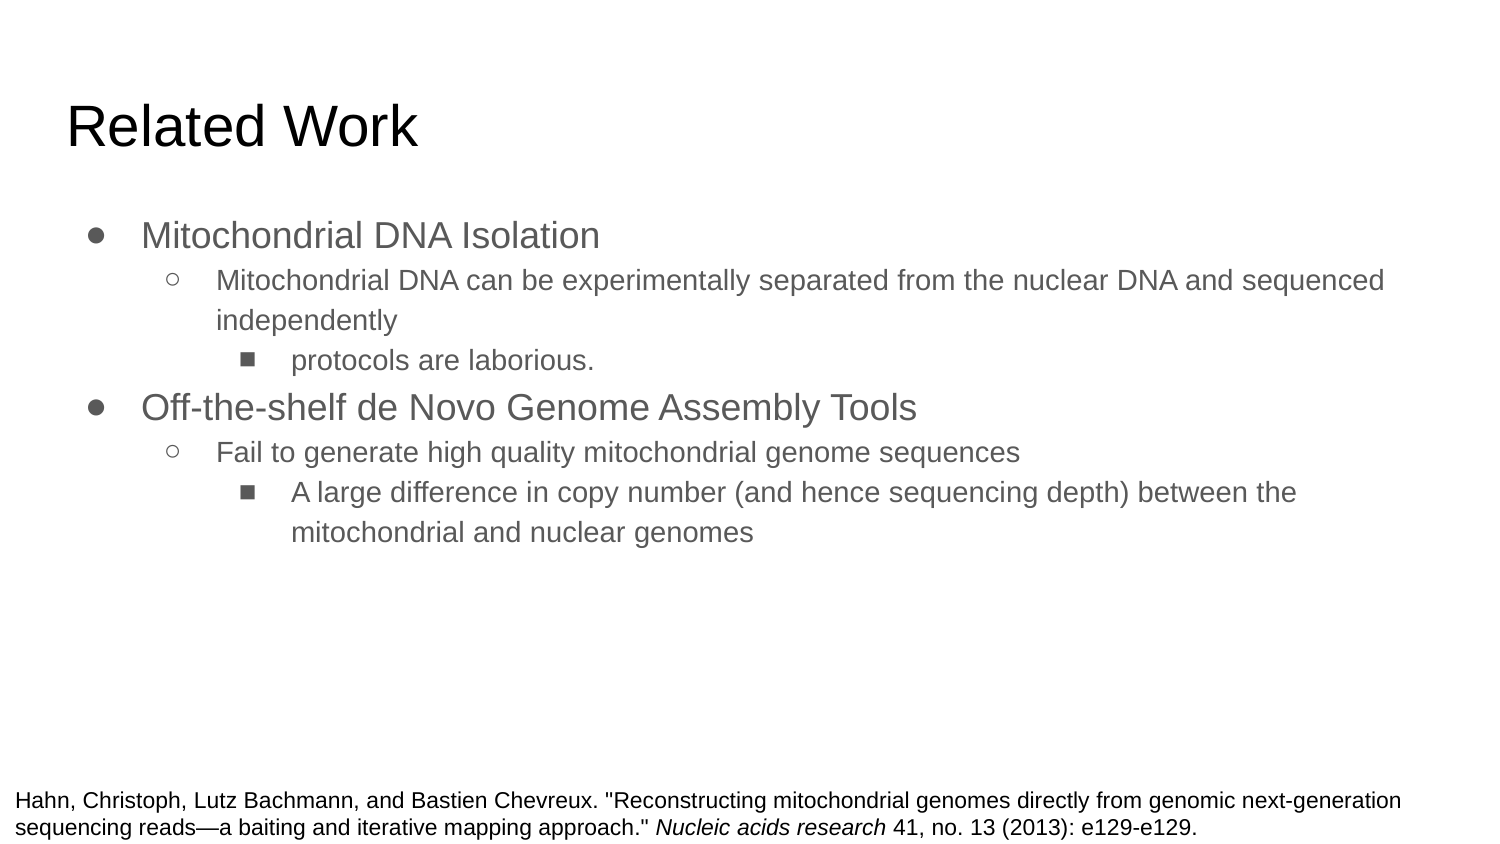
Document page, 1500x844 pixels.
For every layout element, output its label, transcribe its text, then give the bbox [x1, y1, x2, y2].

list Mitochondrial DNA Isolation Mitochondrial DNA can be experimentally separated from the nuclear DNA and sequenced independently protocols are laborious. Off-the-shelf de Novo Genome Assembly Tools Fail to generate high quality mitochondrial genome sequences A large difference in copy number (and hence sequencing depth) between the mitochondrial and nuclear genomes [51, 189, 1449, 729]
text_box Hahn, Christoph, Lutz Bachmann, and Bastien Chevreux. "Reconstructing mitochondrial genomes directly from genomic next-generation sequencing reads—a baiting and iterative mapping approach." Nucleic acids research 41, no. 13 (2013): e129-e129. [0, 777, 1480, 844]
title Related Work [51, 72, 1449, 167]
